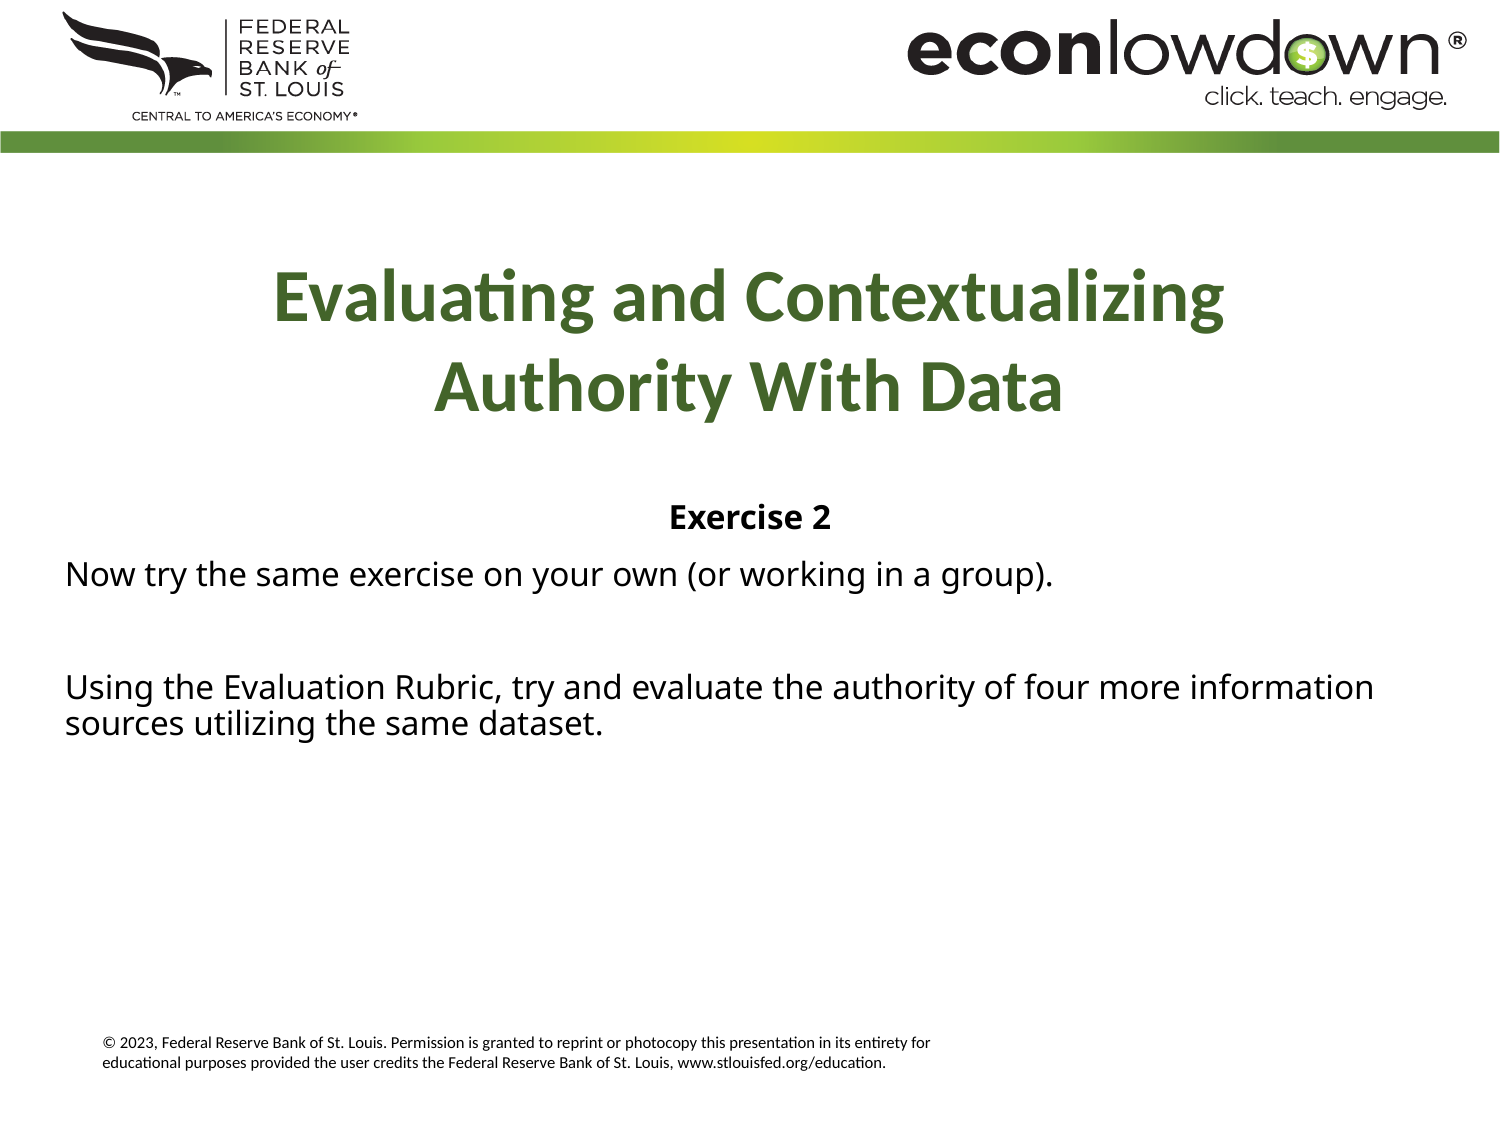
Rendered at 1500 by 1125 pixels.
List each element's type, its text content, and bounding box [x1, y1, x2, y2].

picture [0, 0, 1500, 153]
text_box Exercise 2 Now try the same exercise on your own (or working in a group). Using the Evaluation Rubric, try and evaluate the authority of four more information sources utilizing the same dataset. [50, 493, 1450, 751]
subtitle Evaluating and Contextualizing Authority With Data [206, 239, 1294, 477]
text_box © 2023, Federal Reserve Bank of St. Louis. Permission is granted to reprint or photocopy this presentation in its entirety for educational purposes provided the user credits the Federal Reserve Bank of St. Louis, www.stlouisfed.org/education. [87, 1024, 950, 1080]
